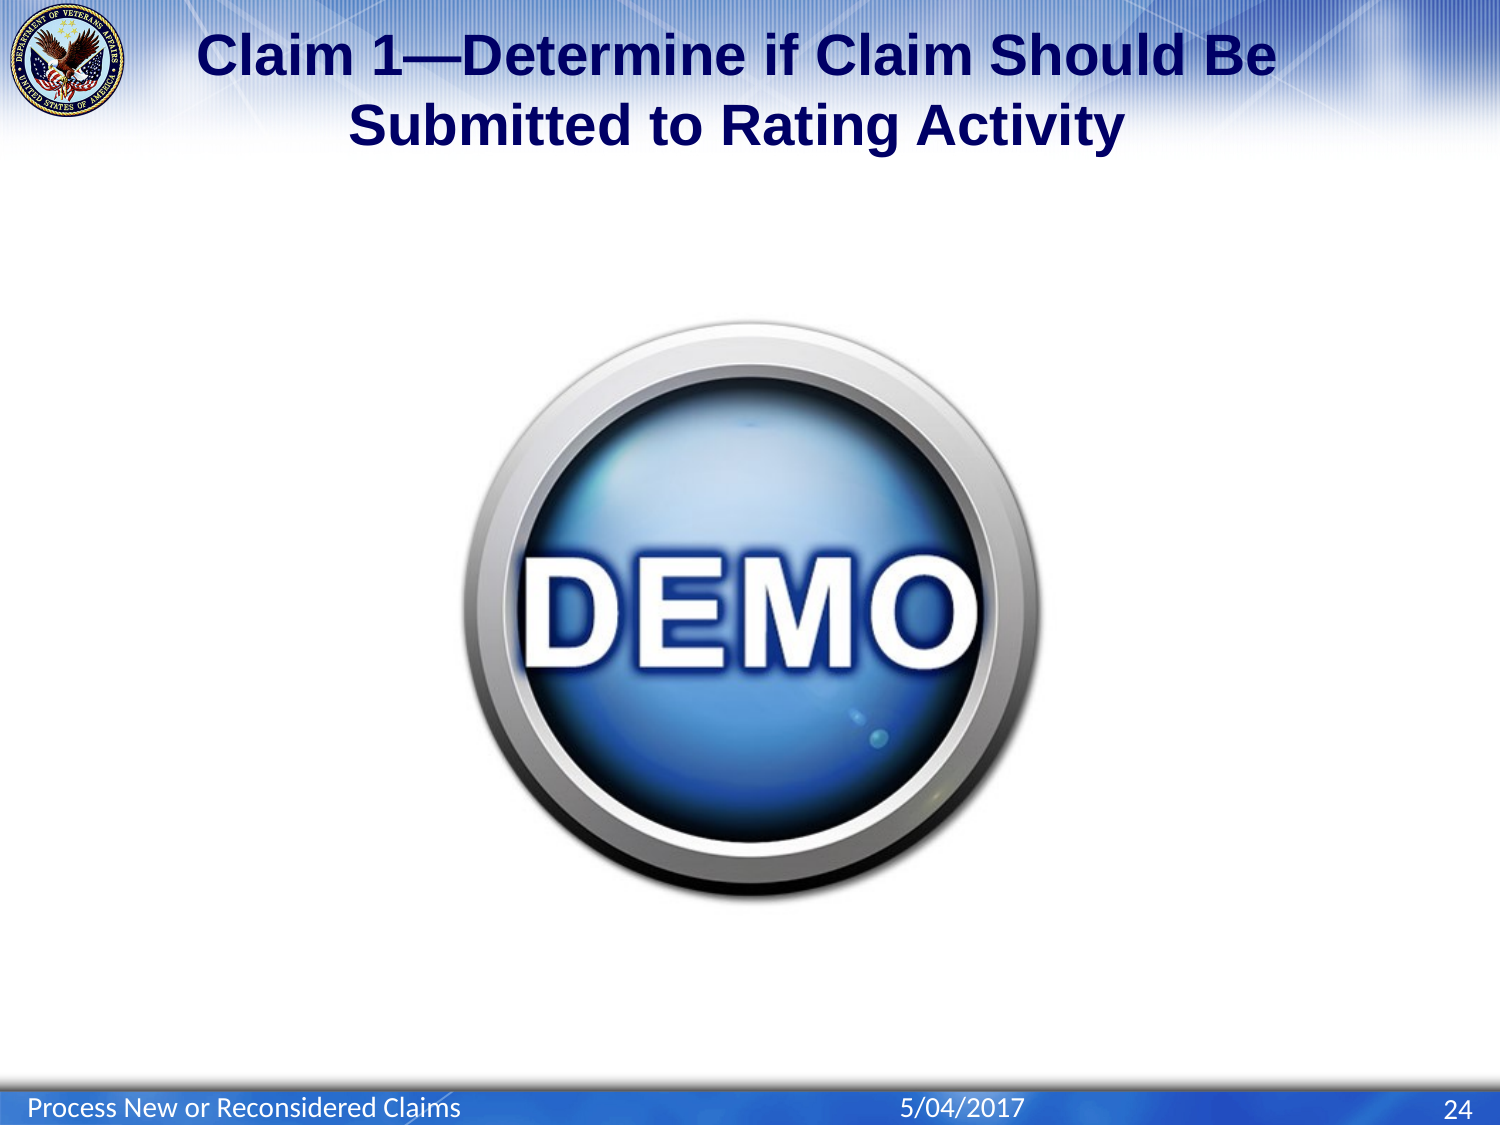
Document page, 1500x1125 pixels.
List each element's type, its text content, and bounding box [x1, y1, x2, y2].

picture [0, 0, 1500, 1125]
slide_number 24 [1188, 1083, 1488, 1119]
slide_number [737, 1081, 1188, 1119]
title Claim 1—Determine if Claim Should Be Submitted to Rating Activity [0, 0, 1475, 175]
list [443, 302, 1057, 916]
footer Process New or Reconsidered Claims [12, 1081, 714, 1119]
